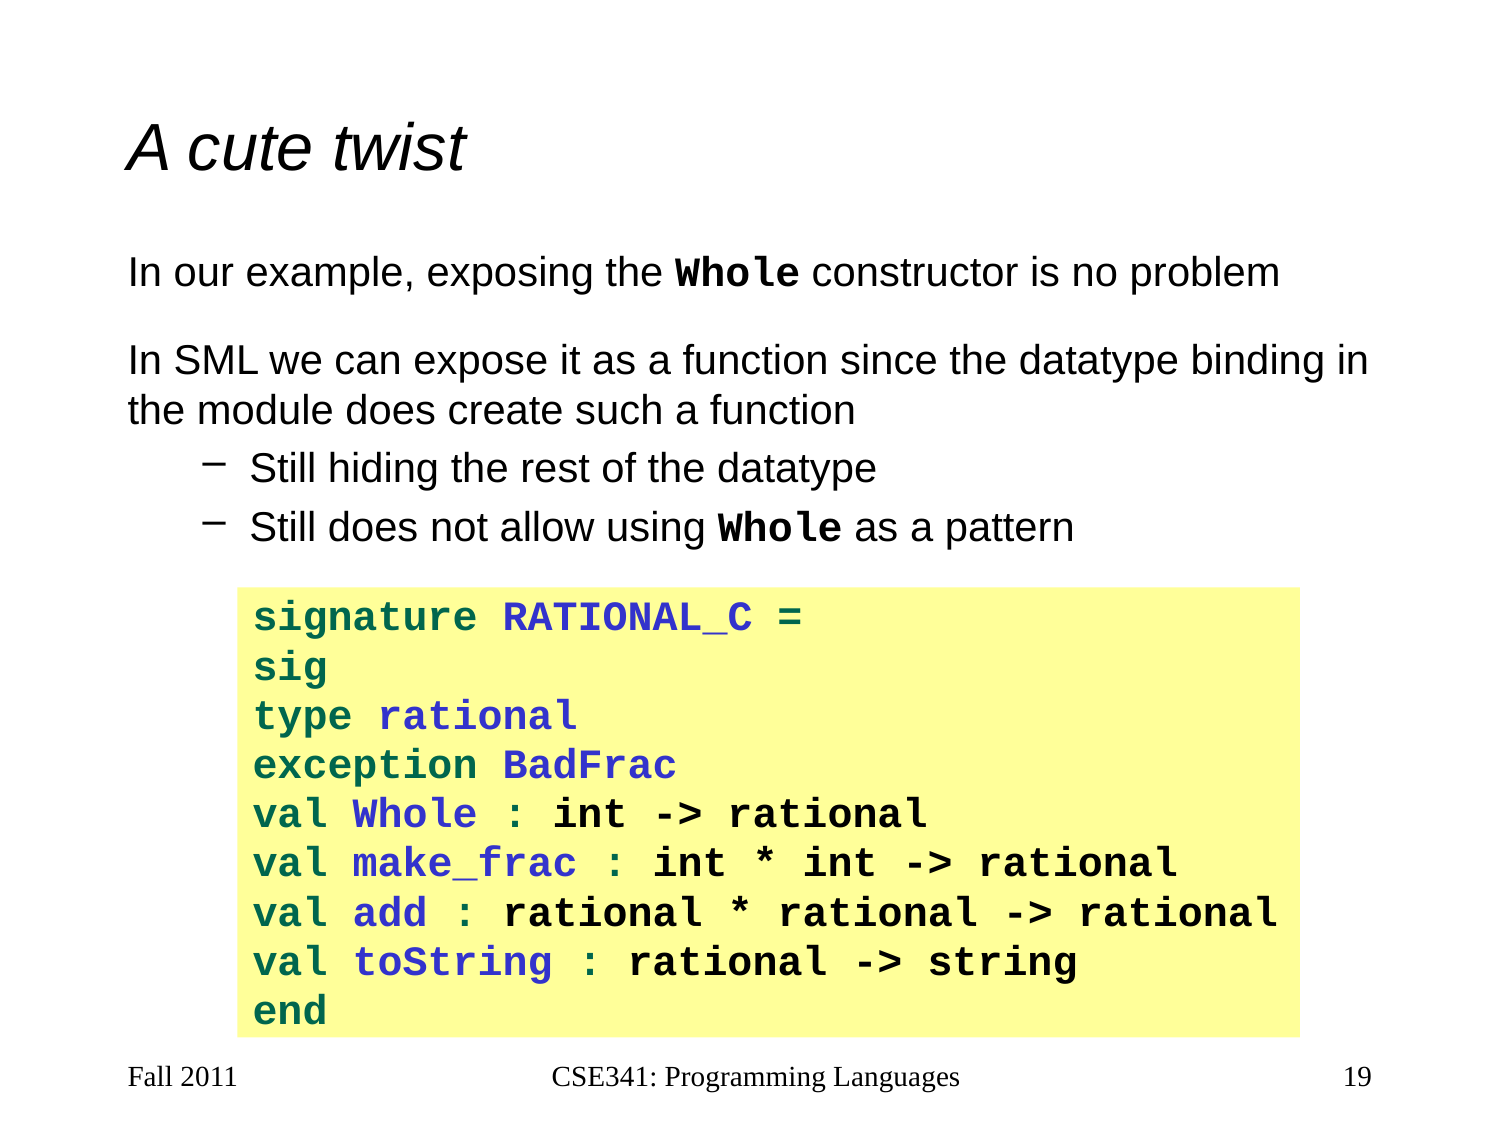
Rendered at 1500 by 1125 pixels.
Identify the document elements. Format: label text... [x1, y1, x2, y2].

slide_number Fall 2011 [112, 1049, 426, 1125]
footer CSE341: Programming Languages [474, 1049, 1038, 1125]
title A cute twist [112, 49, 1388, 237]
slide_number 19 [1074, 1049, 1388, 1125]
list In our example, exposing the Whole constructor is no problem In SML we can expose it as a function since the datatype binding in the module does create such a function Still hiding the rest of the datatype Still does not allow using Whole as a pattern [112, 237, 1388, 576]
text_box signature RATIONAL_C = sig type rational exception BadFrac val Whole : int -> rational val make_frac : int * int -> rational val add : rational * rational -> rational val toString : rational -> string end [237, 587, 1300, 1038]
